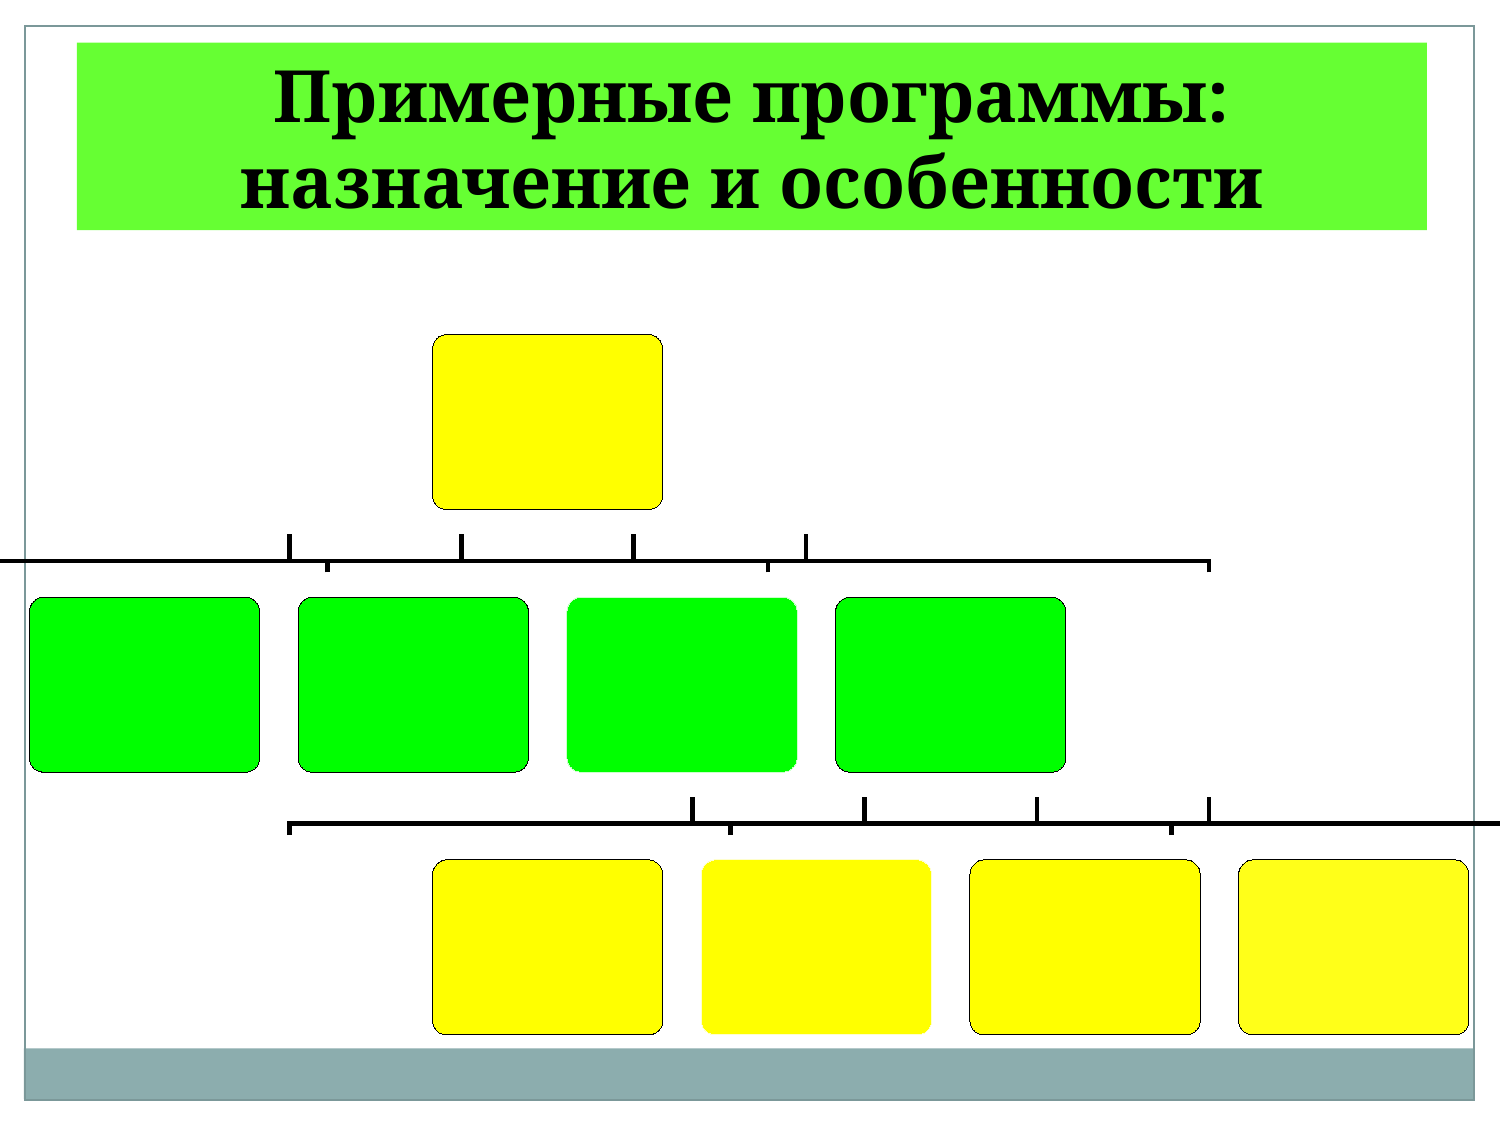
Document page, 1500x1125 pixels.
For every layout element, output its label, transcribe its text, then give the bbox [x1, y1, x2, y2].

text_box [29, 334, 1470, 1036]
title Примерные программы: назначение и особенности [76, 42, 1427, 231]
